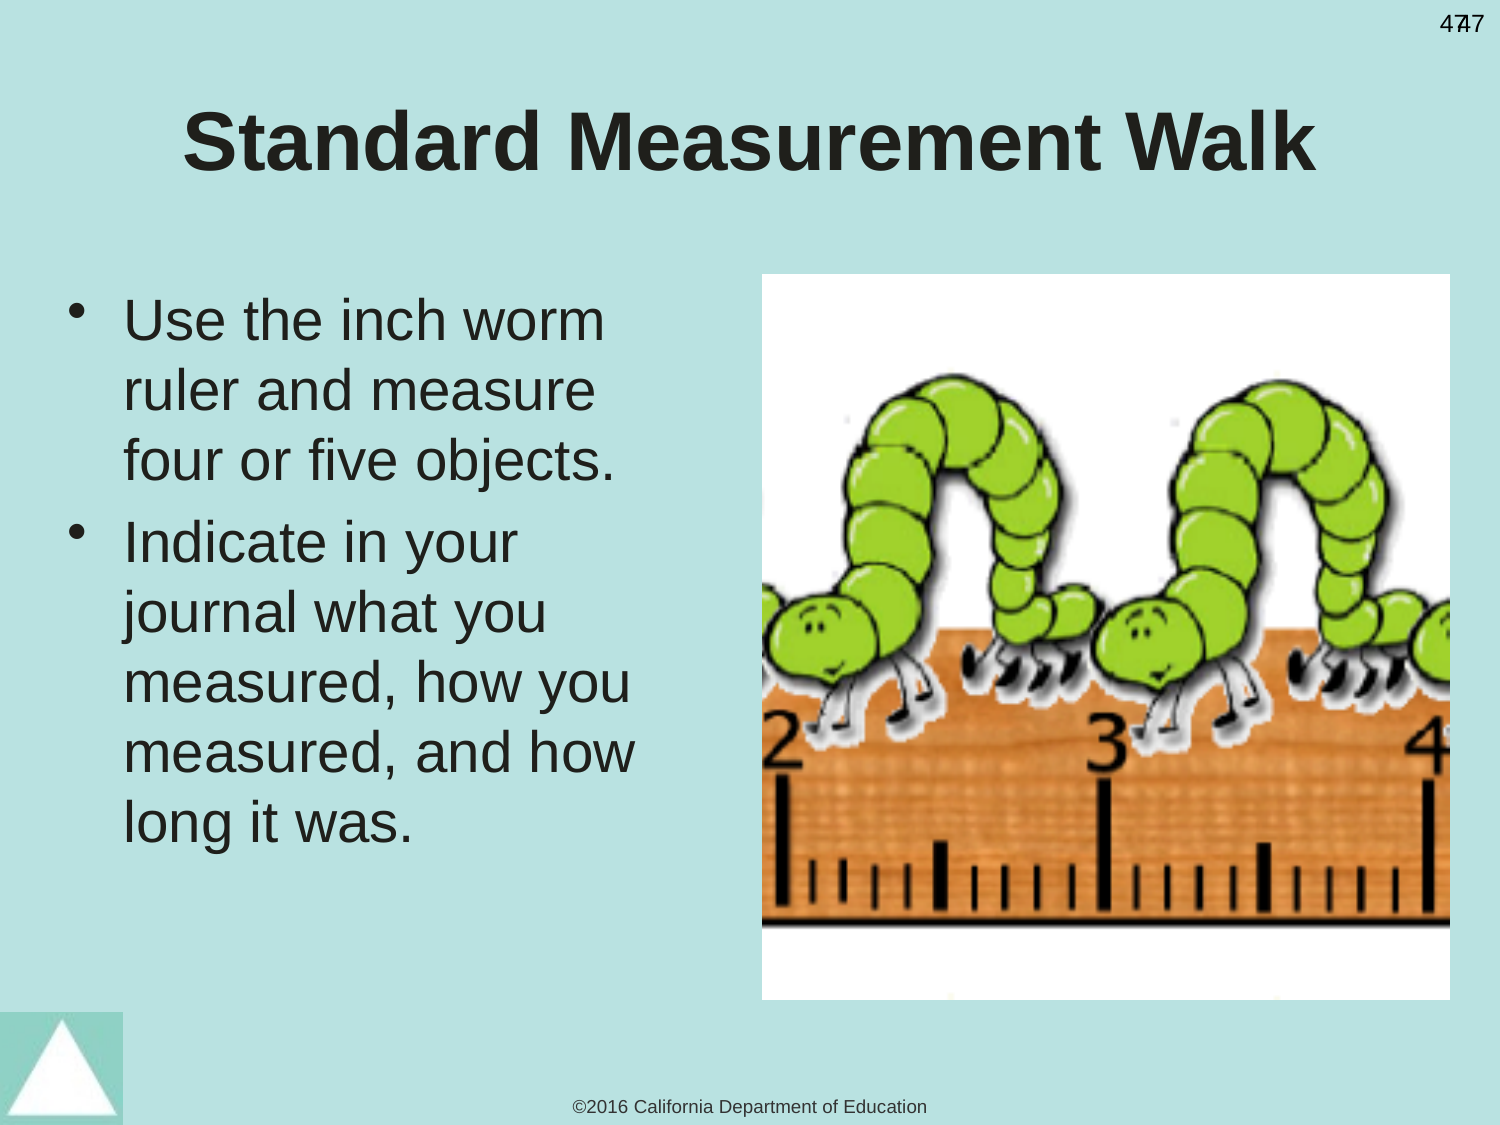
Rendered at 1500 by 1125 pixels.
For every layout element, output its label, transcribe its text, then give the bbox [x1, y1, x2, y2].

list Use the inch worm ruler and measure four or five objects. Indicate in your journal what you measured, how you measured, and how long it was. [52, 275, 713, 1000]
slide_number 47 [1425, 0, 1500, 79]
title Standard Measurement Walk [50, 42, 1449, 231]
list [762, 274, 1451, 1001]
picture [0, 1012, 123, 1125]
